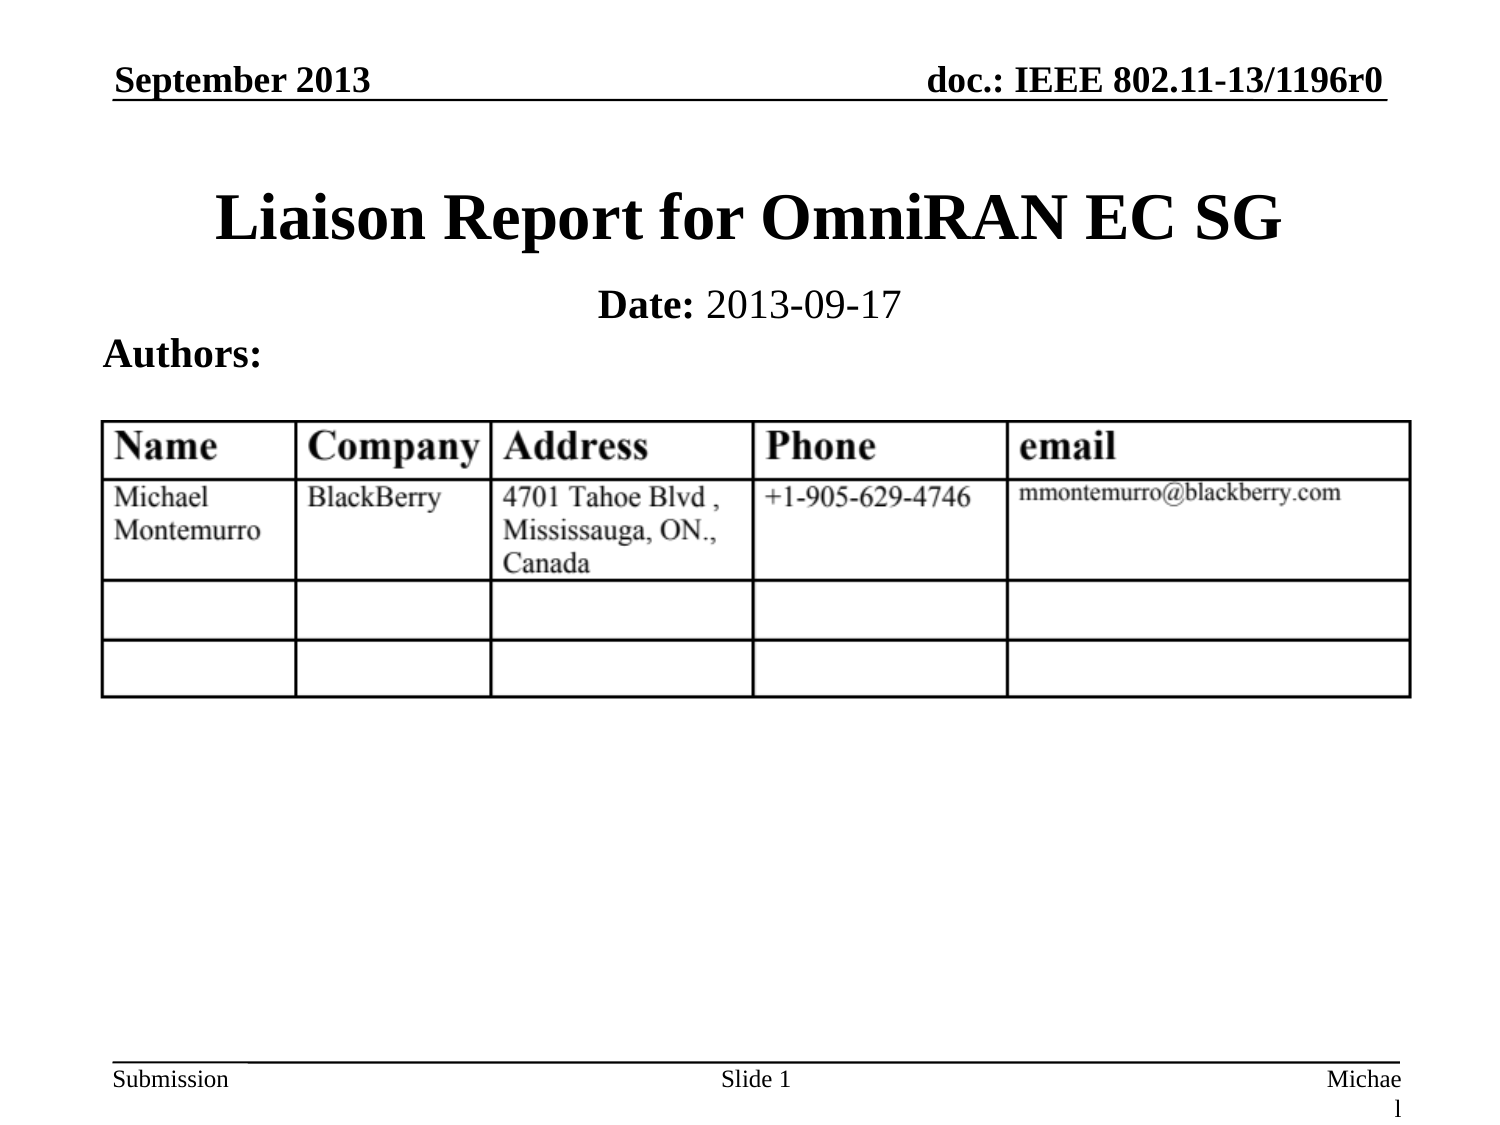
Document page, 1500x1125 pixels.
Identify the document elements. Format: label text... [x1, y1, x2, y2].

footer Michael Montemurro, BlackBerry [1325, 1062, 1402, 1093]
title Liaison Report for OmniRAN EC SG [112, 125, 1388, 275]
text_box Authors: [87, 318, 325, 381]
list Date: 2013-09-17 [112, 275, 1388, 338]
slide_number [114, 54, 425, 100]
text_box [87, 420, 1438, 743]
slide_number Slide 1 [712, 1062, 800, 1093]
